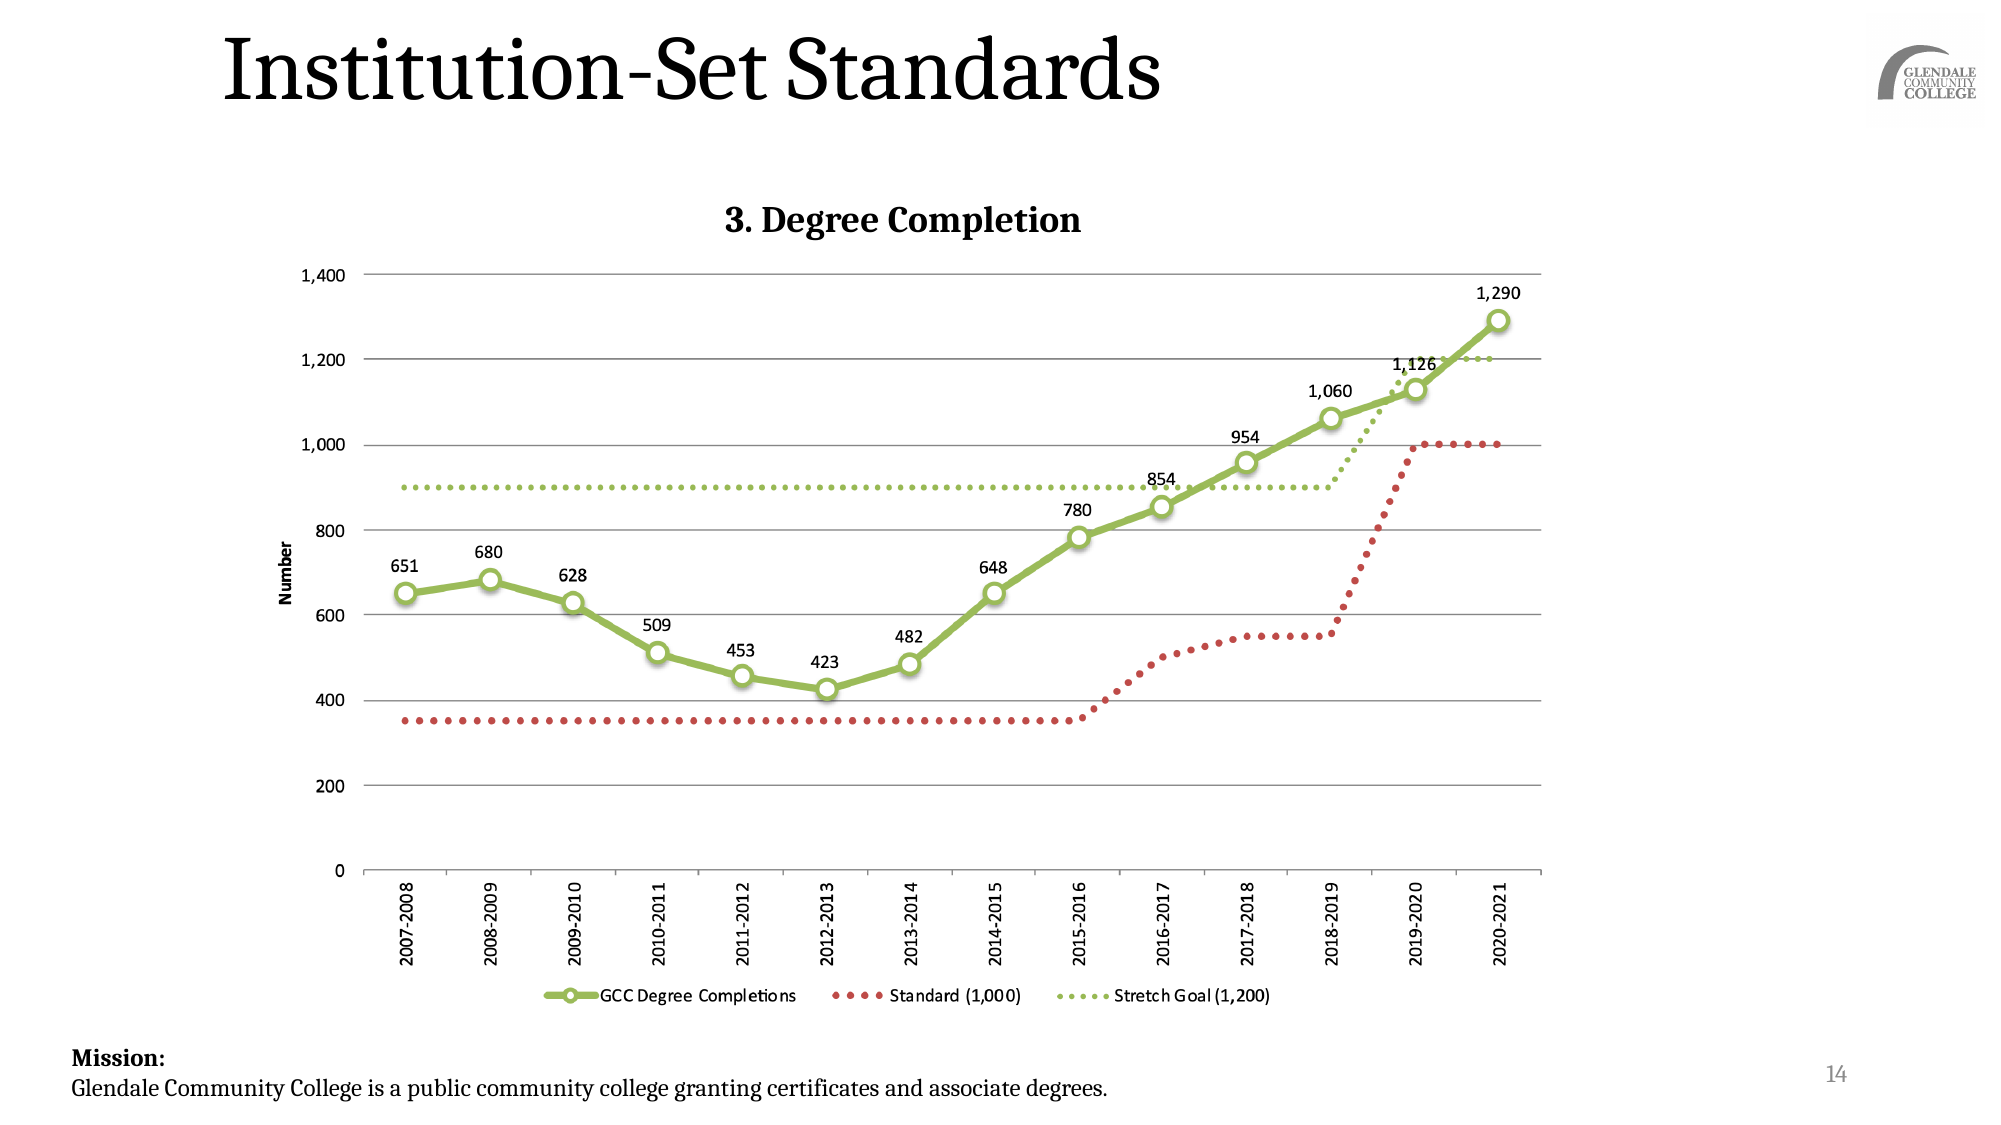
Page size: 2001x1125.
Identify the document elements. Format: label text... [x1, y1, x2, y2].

text_box Mission: Glendale Community College is a public community college granting certificates and associate degrees. [56, 1034, 1797, 1109]
picture [247, 254, 1561, 1024]
slide_number 14 [1797, 1042, 1863, 1103]
picture [1866, 13, 1985, 128]
text_box 3. Degree Completion [247, 188, 1561, 248]
title Institution-Set Standards [206, 0, 1797, 179]
